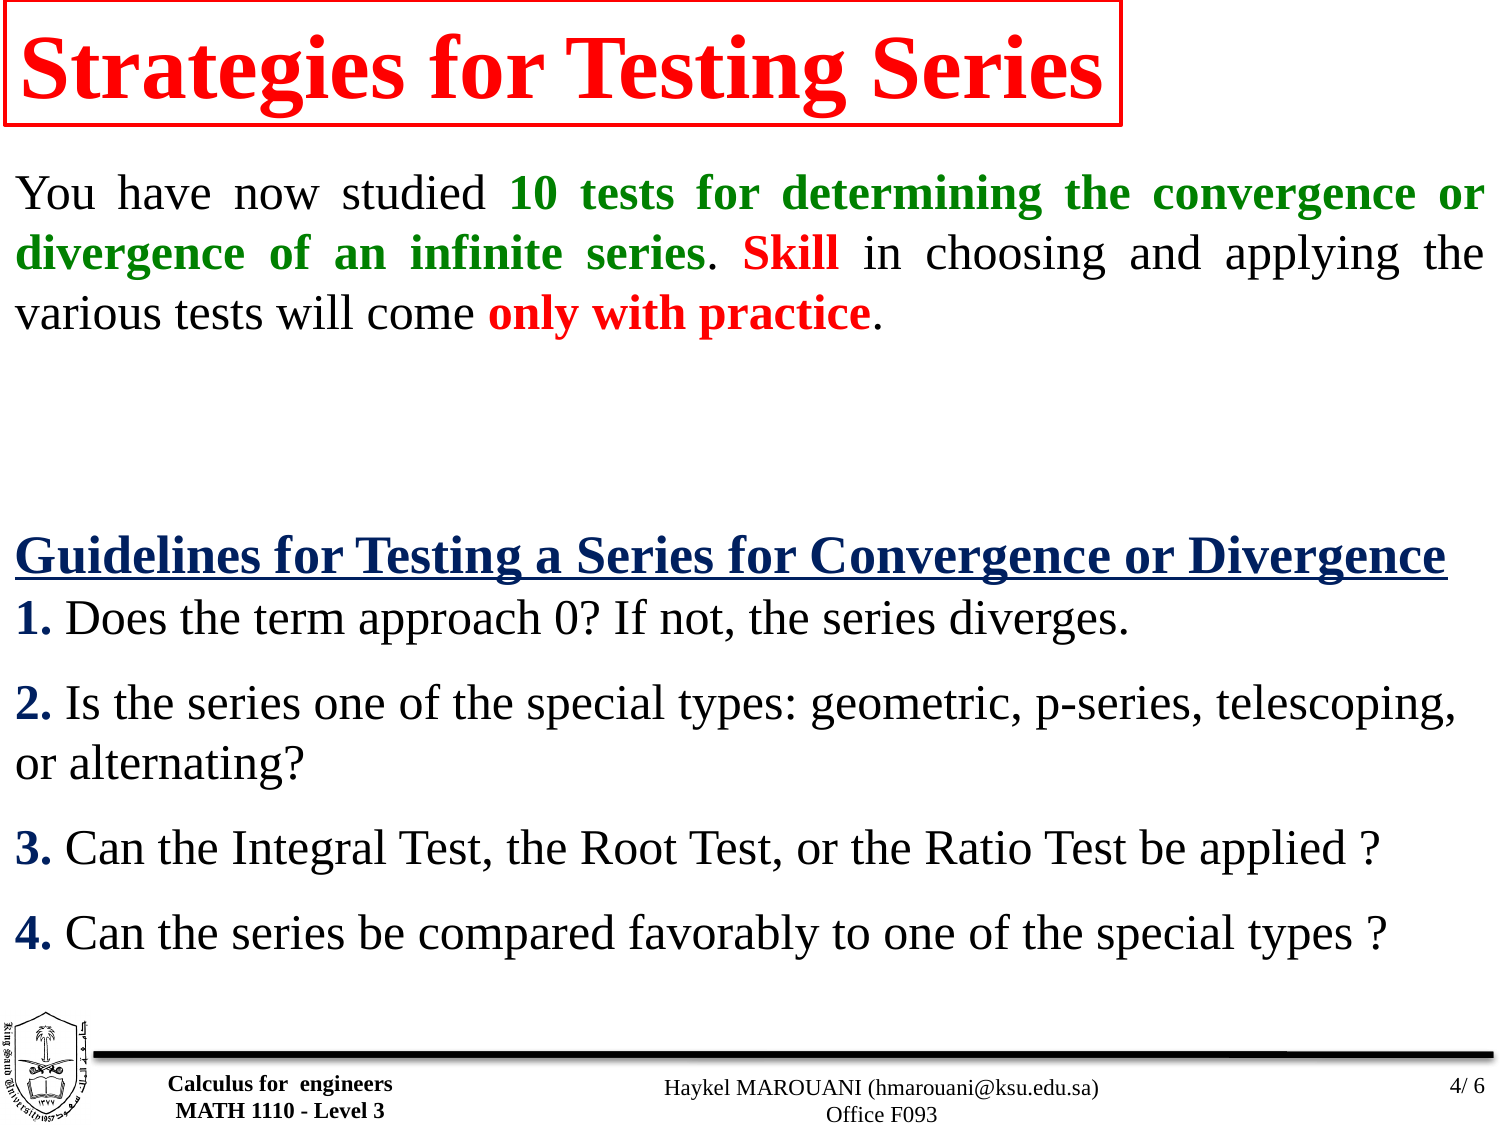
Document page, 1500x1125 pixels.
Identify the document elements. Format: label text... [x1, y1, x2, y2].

picture [0, 1010, 91, 1125]
text_box You have now studied 10 tests for determining the convergence or divergence of an infinite series. Skill in choosing and applying the various tests will come only with practice. Guidelines for Testing a Series for Convergence or Divergence 1. Does the term approach 0? If not, the series diverges. 2. Is the series one of the special types: geometric, p-series, telescoping, or alternating? 3. Can the Integral Test, the Root Test, or the Ratio Test be applied ? 4. Can the series be compared favorably to one of the special types ? [0, 152, 1500, 967]
footer Haykel MAROUANI (hmarouani@ksu.edu.sa) Office F093 [644, 1065, 1120, 1125]
slide_number 4/ 6 [1359, 1062, 1500, 1123]
text_box Strategies for Testing Series [3, 0, 1123, 127]
slide_number Calculus for engineers MATH 1110 - Level 3 [105, 1060, 456, 1121]
